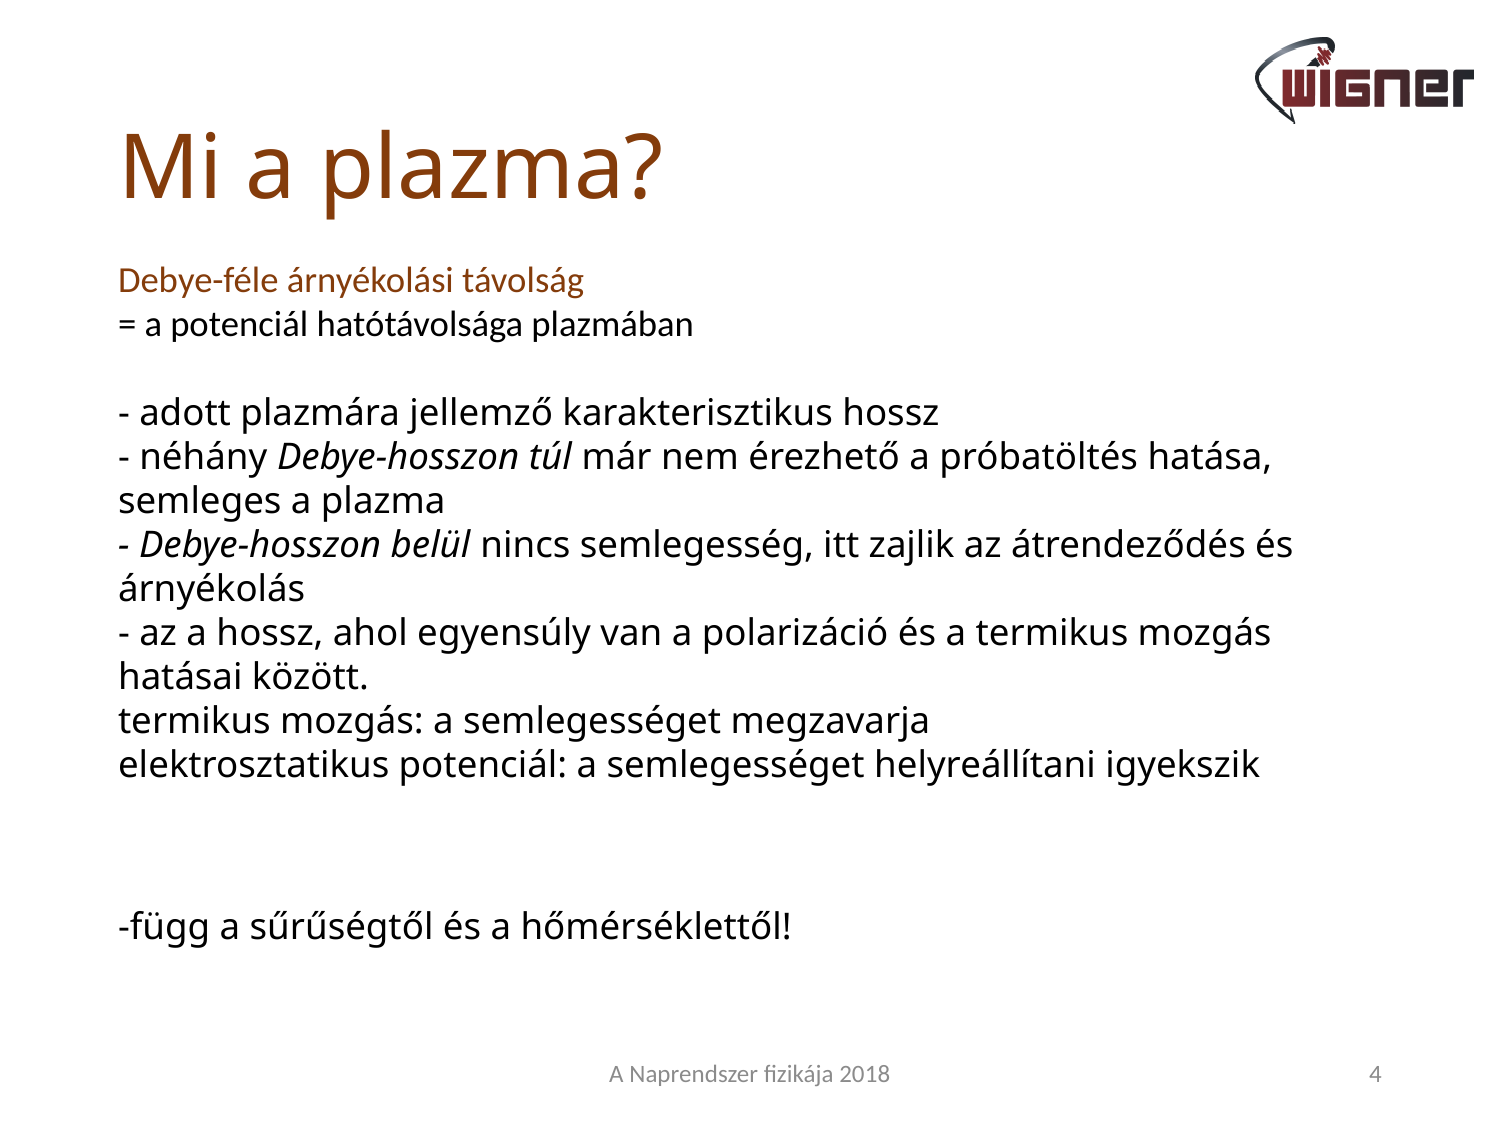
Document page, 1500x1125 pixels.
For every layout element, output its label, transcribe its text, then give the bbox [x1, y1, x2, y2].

footer A Naprendszer fizikája 2018 [496, 1042, 1004, 1103]
slide_number 4 [1059, 1042, 1397, 1103]
picture [1255, 37, 1474, 124]
